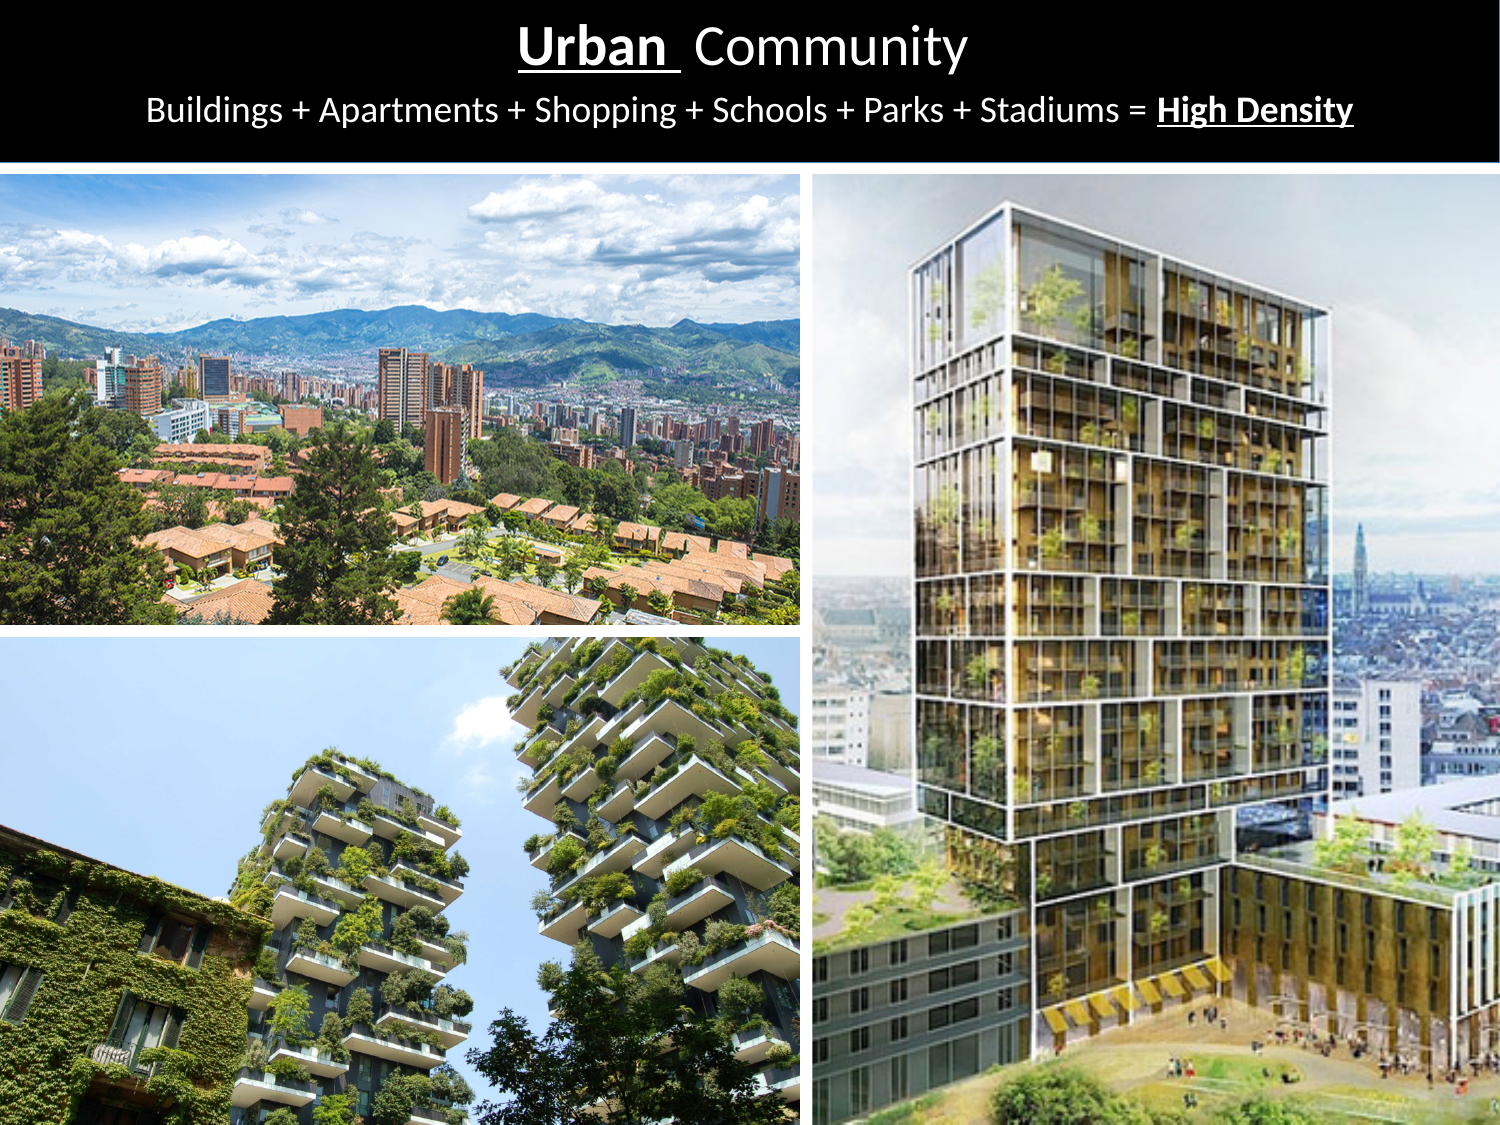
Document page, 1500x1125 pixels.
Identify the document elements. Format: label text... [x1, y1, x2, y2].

picture [0, 174, 801, 626]
picture [0, 637, 801, 1125]
text_box Urban Community Buildings + Apartments + Shopping + Schools + Parks + Stadiums = High Density [0, 0, 1500, 163]
picture [812, 174, 1500, 1125]
